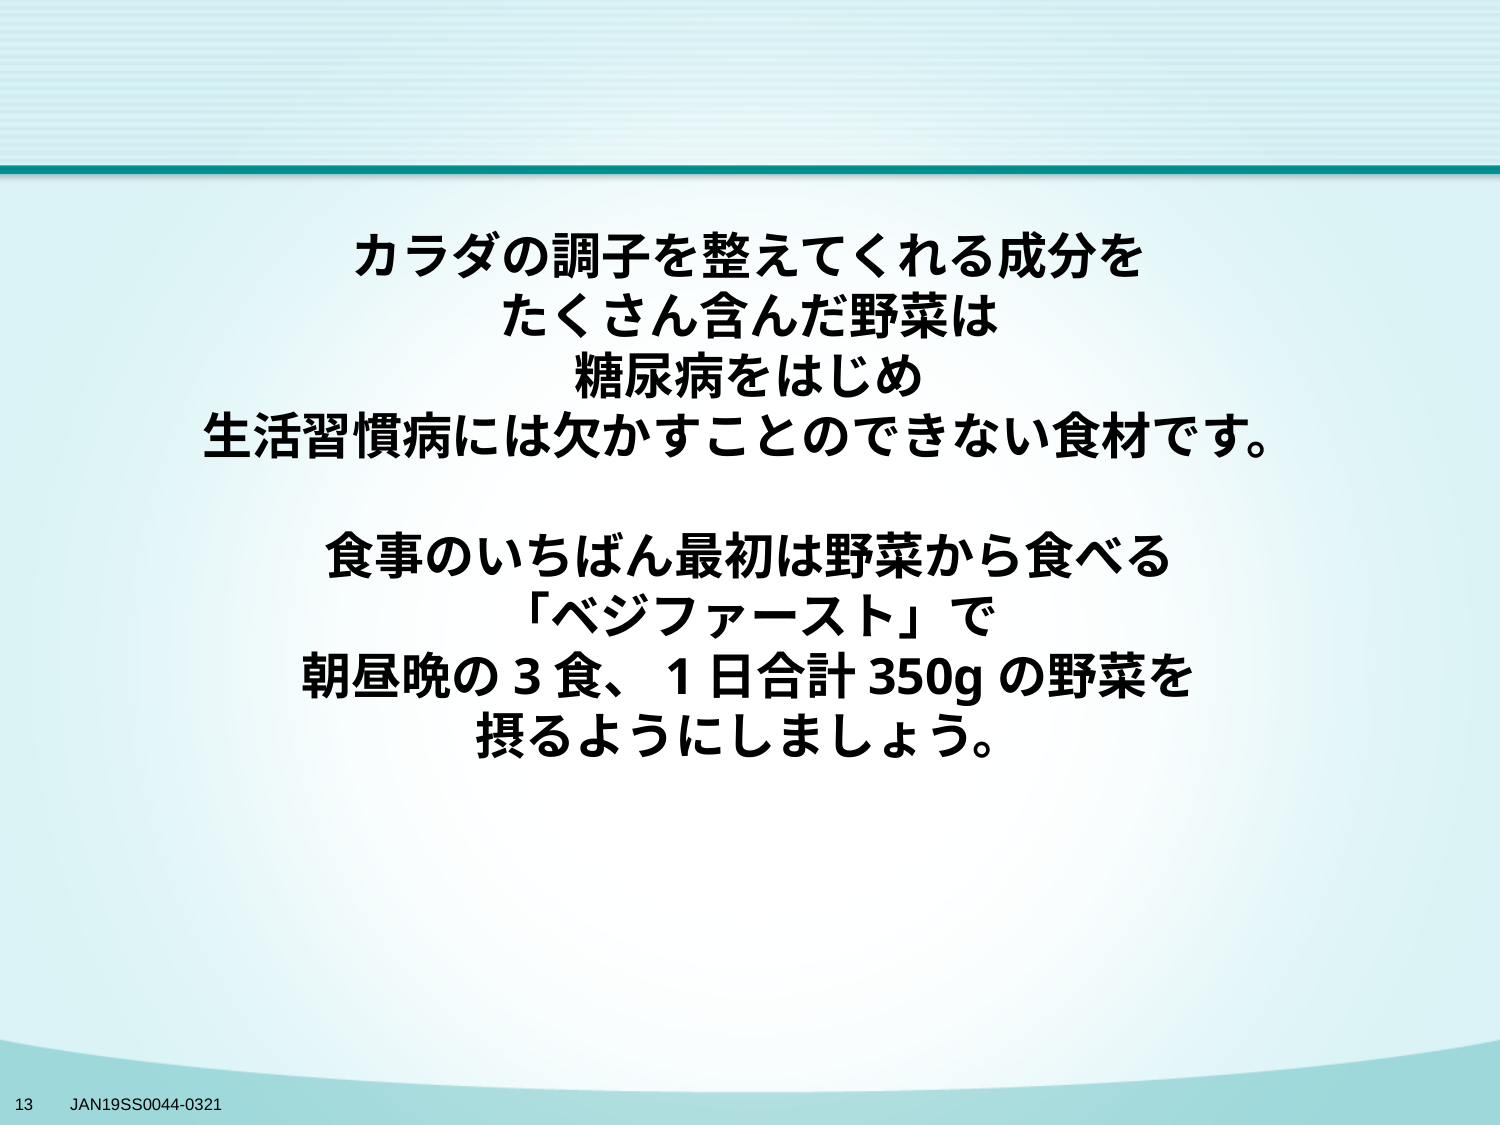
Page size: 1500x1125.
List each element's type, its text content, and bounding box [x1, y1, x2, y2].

slide_number 13 [0, 1085, 52, 1123]
picture [0, 0, 1500, 1125]
text_box カラダの調子を整えてくれる成分を たくさん含んだ野菜は 糖尿病をはじめ 生活習慣病には欠かすことのできない食材です。 食事のいちばん最初は野菜から食べる 「ベジファースト」で 朝昼晩の3食、1日合計350gの野菜を 摂るようにしましょう。 [187, 216, 1312, 772]
